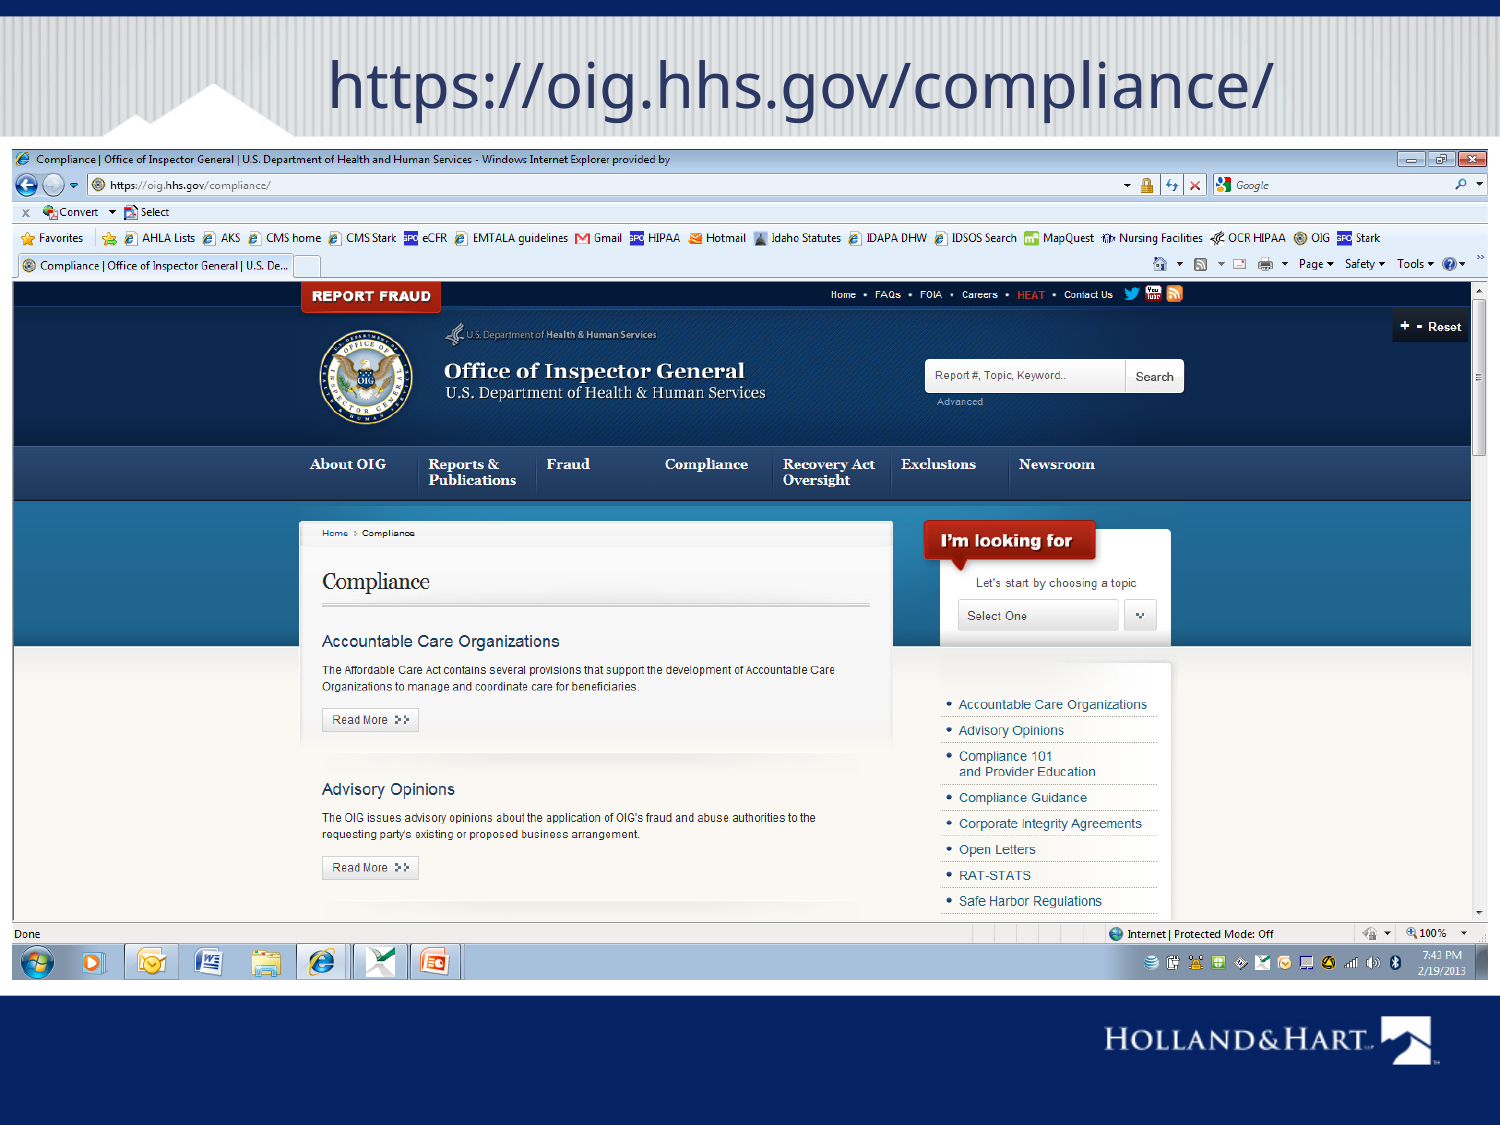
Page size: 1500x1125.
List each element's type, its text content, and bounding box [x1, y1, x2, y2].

picture [0, 0, 1500, 1125]
title https://oig.hhs.gov/compliance/ [312, 37, 1438, 130]
